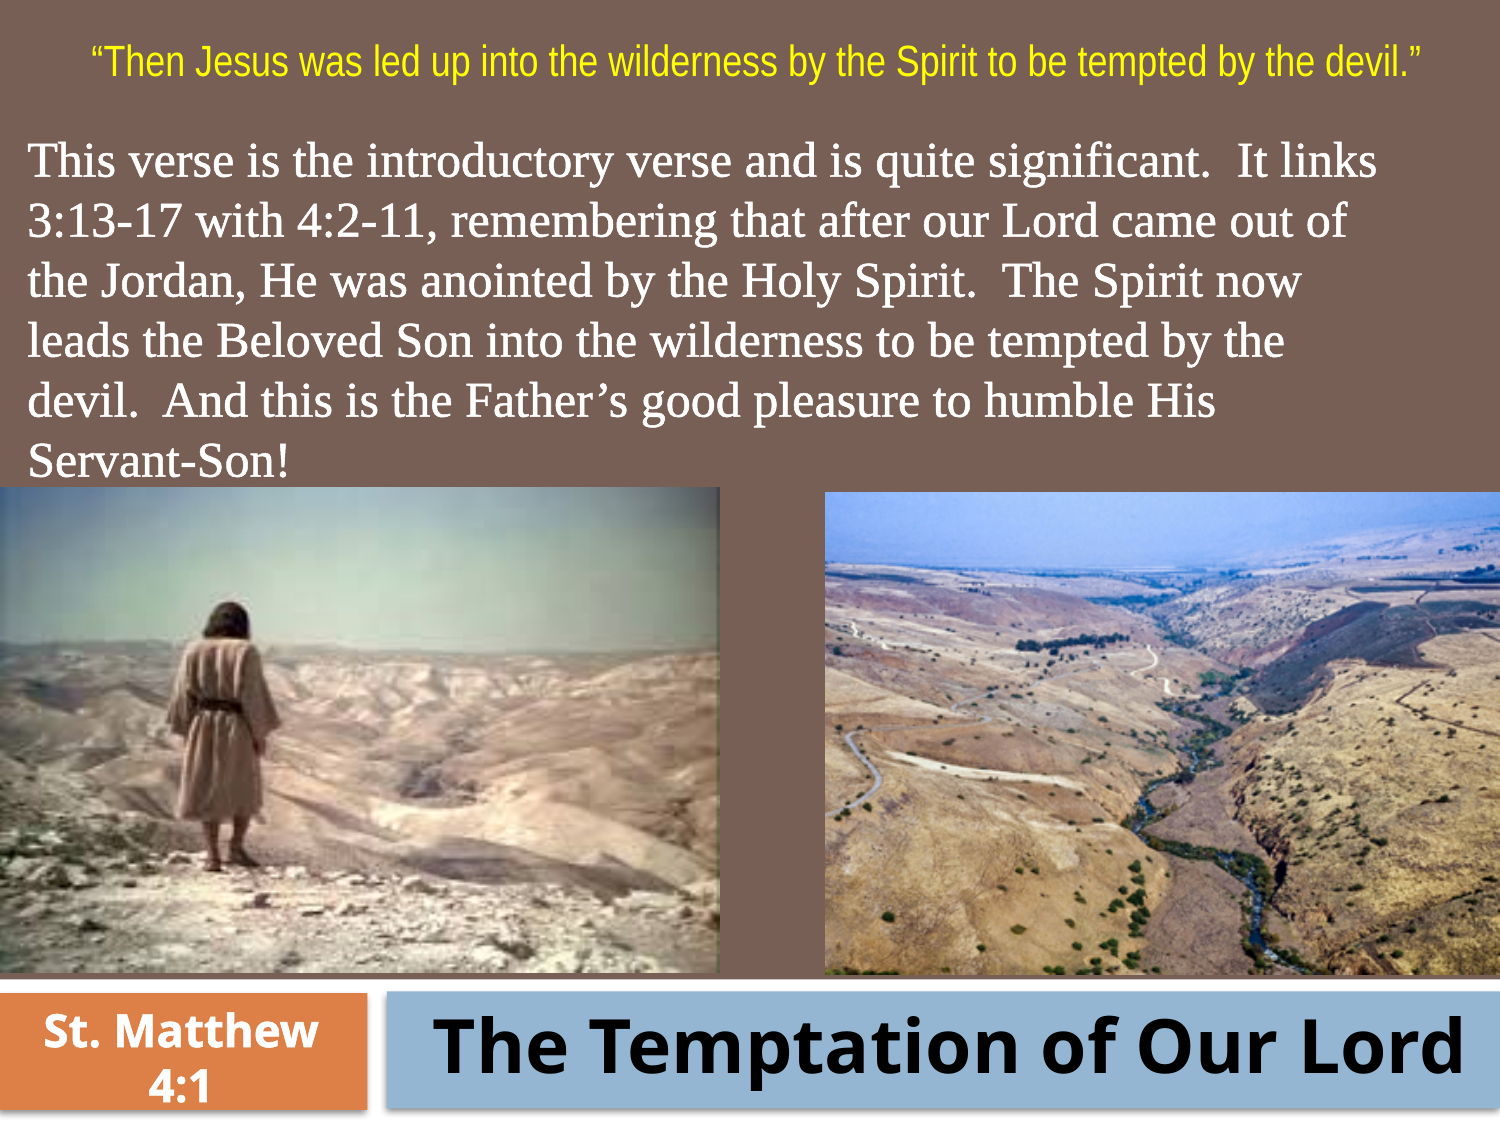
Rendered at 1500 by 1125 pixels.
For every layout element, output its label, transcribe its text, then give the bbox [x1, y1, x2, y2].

text_box This verse is the introductory verse and is quite significant. It links 3:13-17 with 4:2-11, remembering that after our Lord came out of the Jordan, He was anointed by the Holy Spirit. The Spirit now leads the Beloved Son into the wilderness to be tempted by the devil. And this is the Father’s good pleasure to humble His Servant-Son! [12, 119, 1413, 494]
text_box St. Matthew 4:1 [0, 993, 363, 1119]
text_box The Temptation of Our Lord [399, 991, 1500, 1097]
text_box “Then Jesus was led up into the wilderness by the Spirit to be tempted by the devil.” [62, 24, 1463, 93]
picture [0, 487, 721, 974]
picture [824, 492, 1500, 976]
